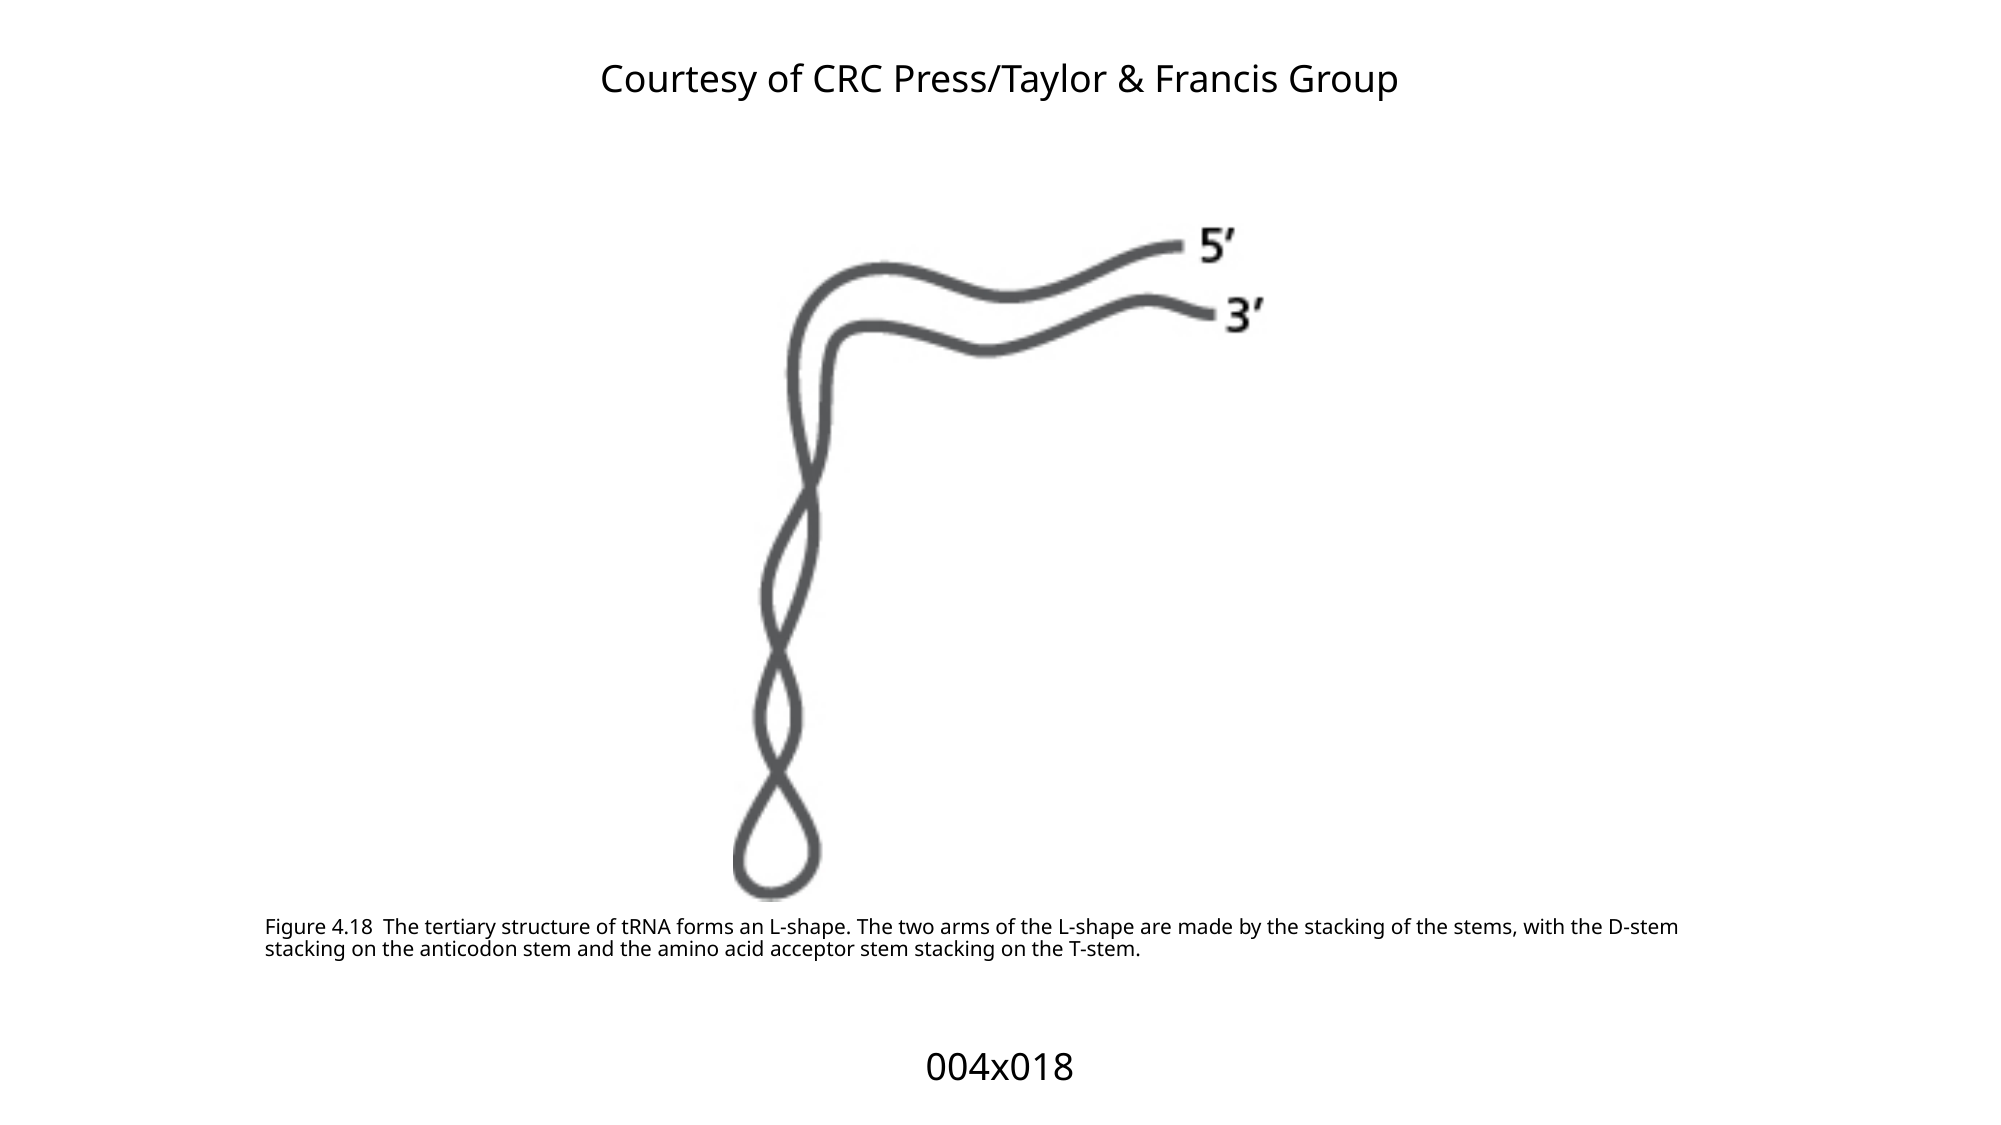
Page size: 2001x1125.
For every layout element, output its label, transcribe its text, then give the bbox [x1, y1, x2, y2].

picture [733, 223, 1267, 902]
title Courtesy of CRC Press/Taylor & Francis Group [249, 25, 1750, 108]
subtitle Figure 4.18 The tertiary structure of tRNA forms an L-shape. The two arms of the L-shape are made by the stacking of the stems, with the D-stem stacking on the anticodon stem and the amino acid acceptor stem stacking on the T-stem. [249, 908, 1750, 1035]
text_box 004x018 [249, 1035, 1750, 1096]
